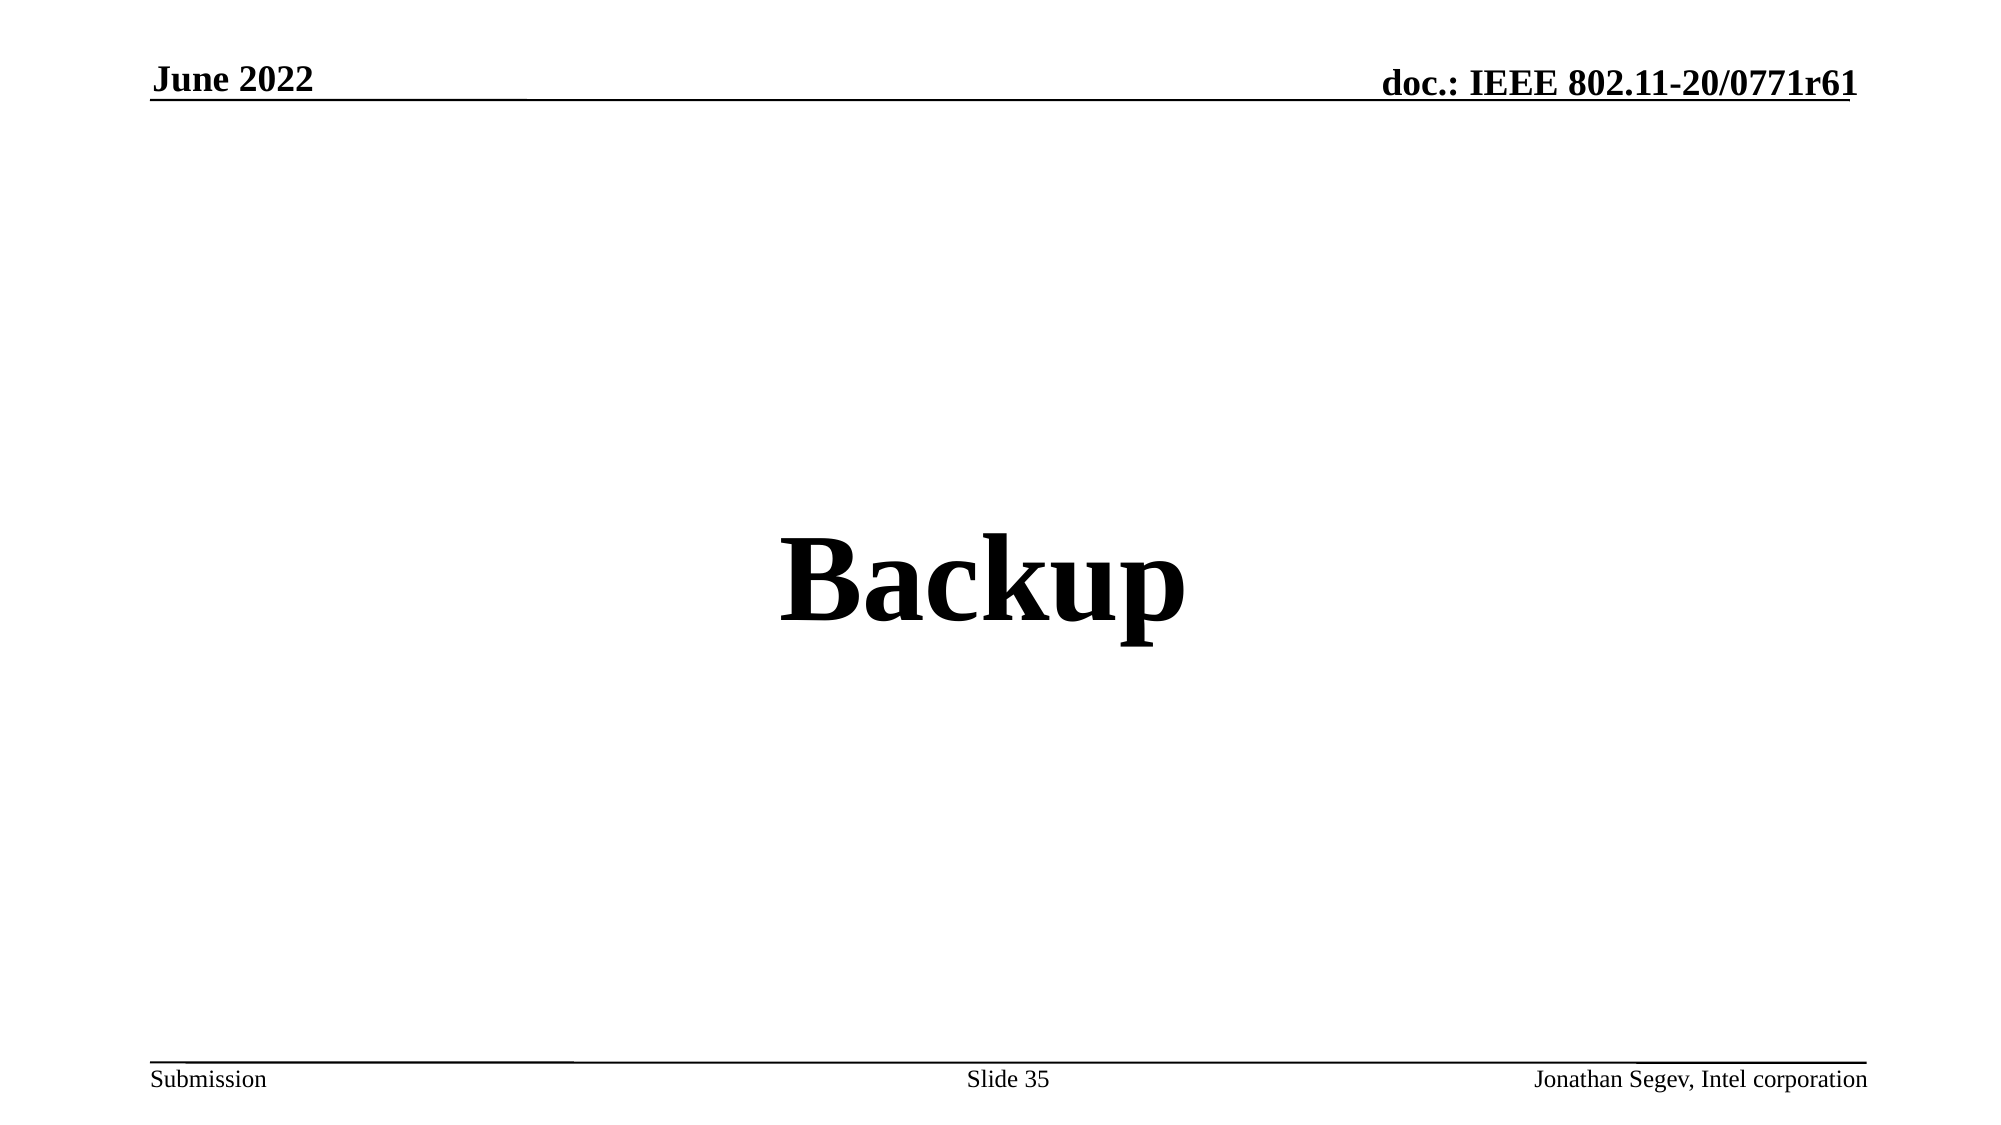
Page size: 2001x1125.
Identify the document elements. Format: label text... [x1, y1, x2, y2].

list Backup [149, 324, 1850, 1000]
footer Jonathan Segev, Intel corporation [1171, 1061, 1869, 1093]
slide_number Slide 35 [950, 1061, 1067, 1123]
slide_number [152, 54, 563, 100]
